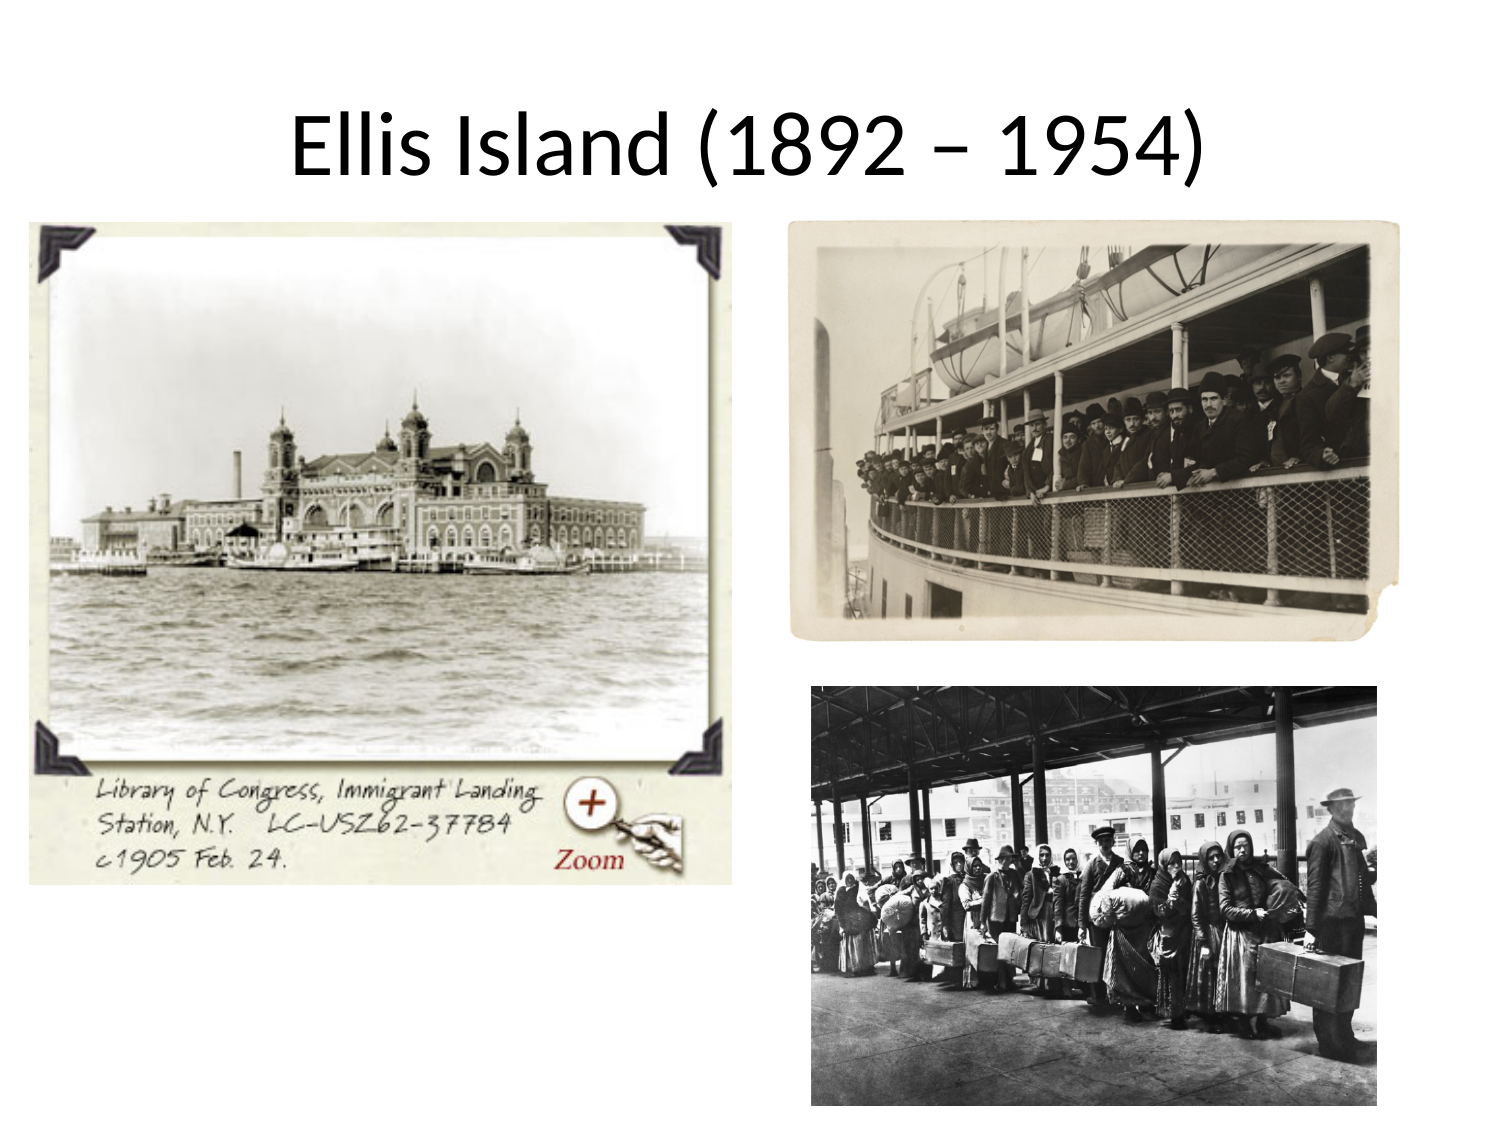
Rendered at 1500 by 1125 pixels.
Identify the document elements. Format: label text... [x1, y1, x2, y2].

picture [29, 222, 732, 885]
title Ellis Island (1892 – 1954) [75, 45, 1425, 233]
picture [810, 686, 1377, 1106]
picture [784, 216, 1403, 645]
